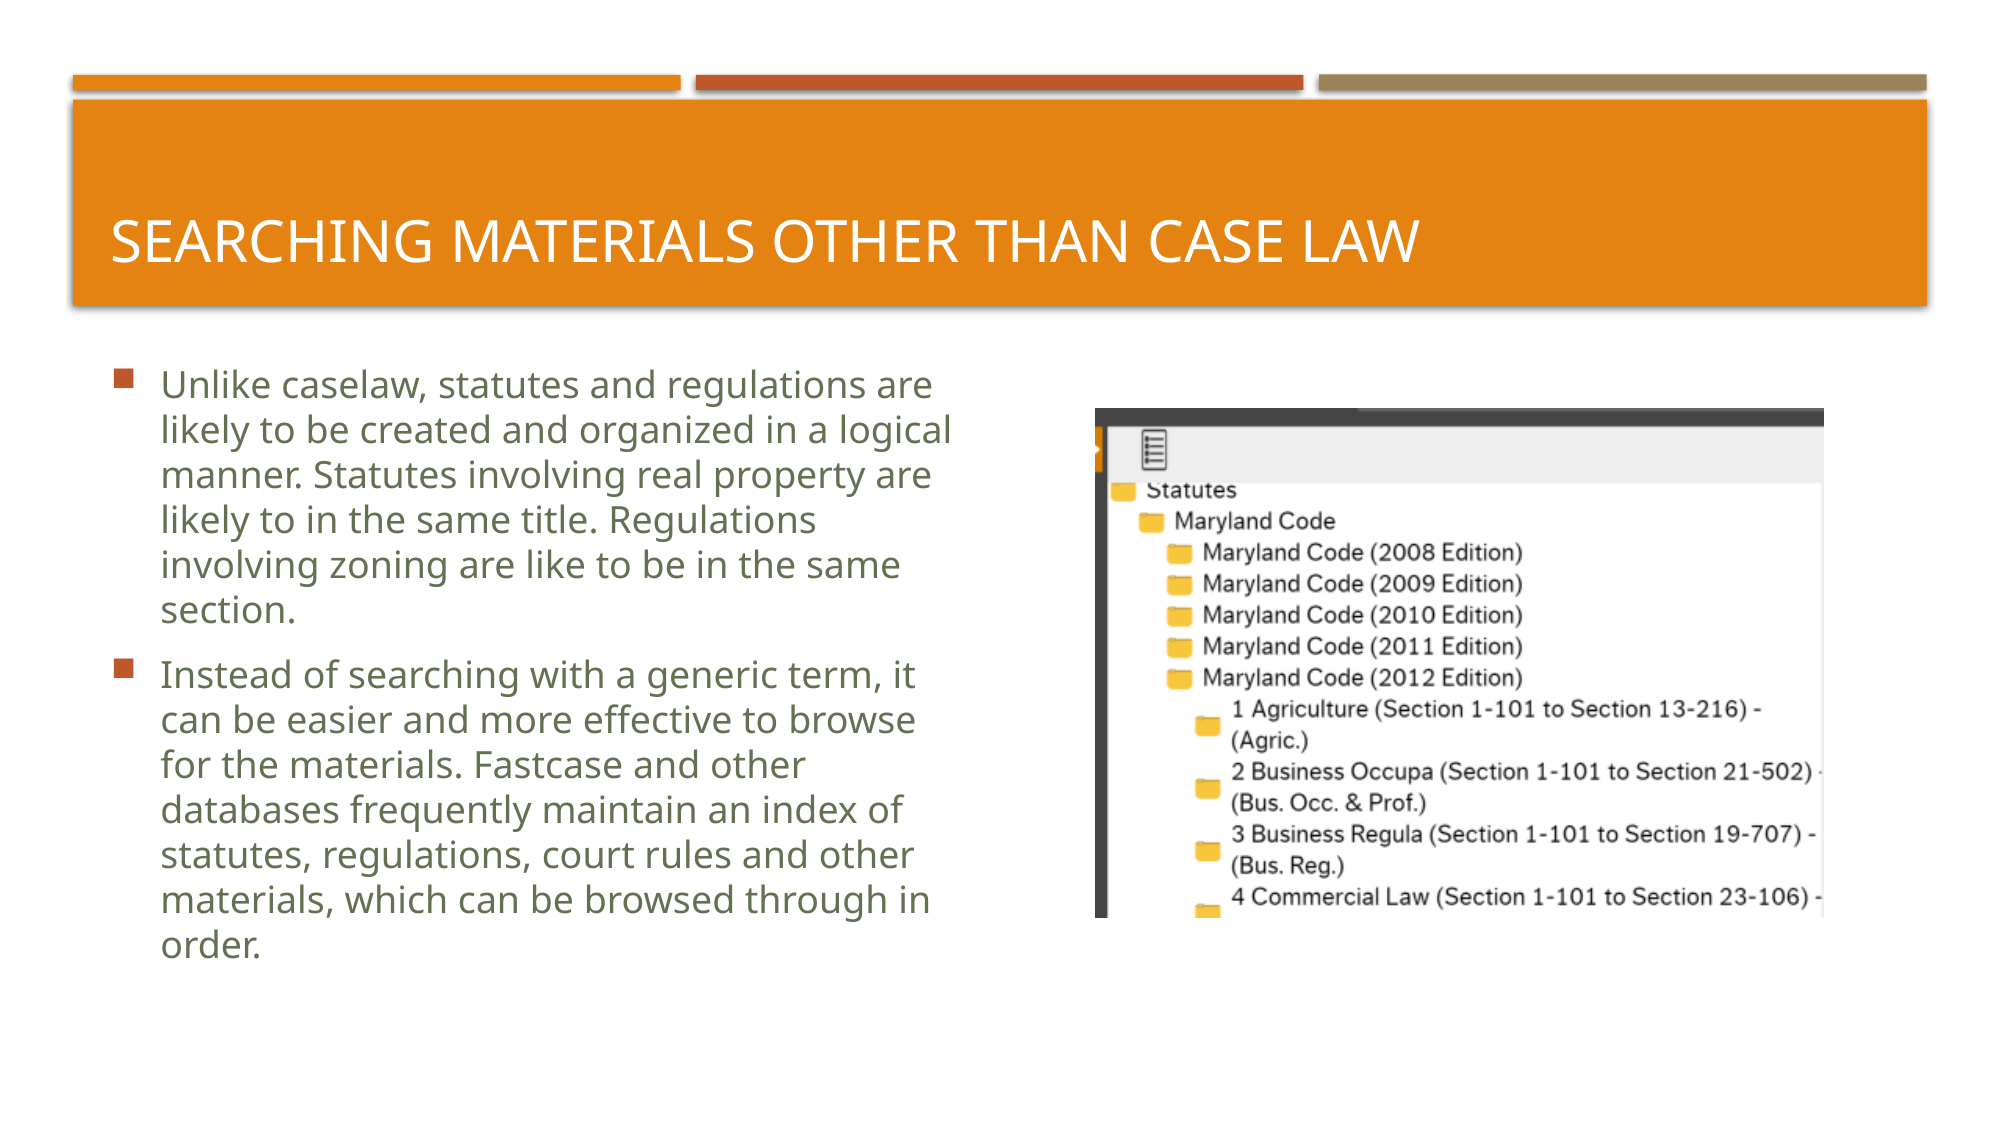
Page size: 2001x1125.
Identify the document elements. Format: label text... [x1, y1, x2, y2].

title Searching materials other than case law [95, 119, 1905, 282]
list Unlike caselaw, statutes and regulations are likely to be created and organized in a logical manner. Statutes involving real property are likely to in the same title. Regulations involving zoning are like to be in the same section. Instead of searching with a generic term, it can be easier and more effective to browse for the materials. Fastcase and other databases frequently maintain an index of statutes, regulations, court rules and other materials, which can be browsed through in order. [95, 365, 985, 962]
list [1095, 408, 1825, 919]
